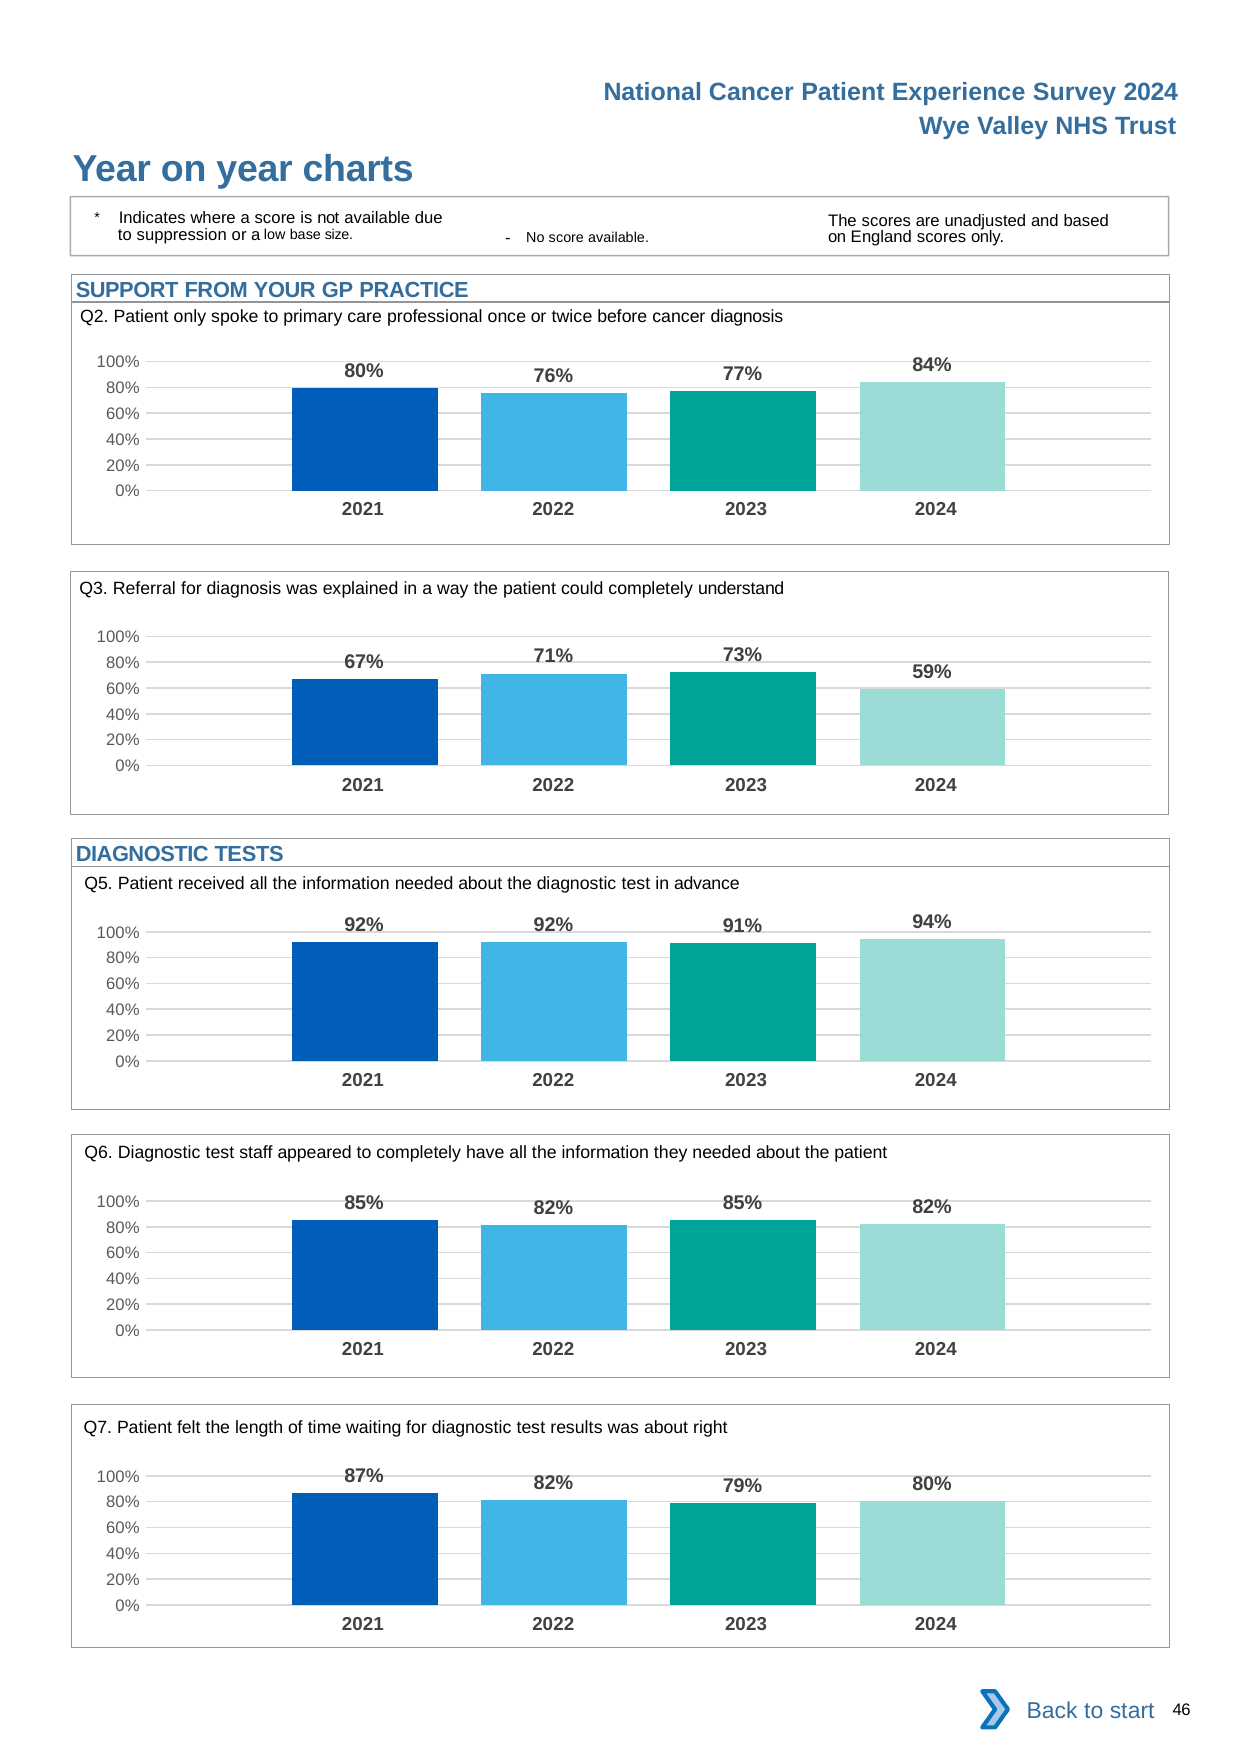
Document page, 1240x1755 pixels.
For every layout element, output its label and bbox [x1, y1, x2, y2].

text_box [69, 838, 1172, 1111]
title [70, 257, 745, 300]
text_box [68, 563, 1171, 817]
text_box [69, 274, 1172, 547]
text_box [588, 68, 1194, 147]
text_box [69, 1402, 1172, 1649]
chart [58, 608, 1158, 803]
chart [58, 333, 1158, 528]
text_box [70, 196, 1169, 256]
chart [58, 1172, 1158, 1367]
title [70, 144, 745, 195]
text_box [981, 1677, 1170, 1741]
chart [58, 903, 1158, 1098]
slide_number [1170, 1699, 1234, 1720]
text_box [69, 1127, 1172, 1379]
chart [58, 1447, 1158, 1642]
